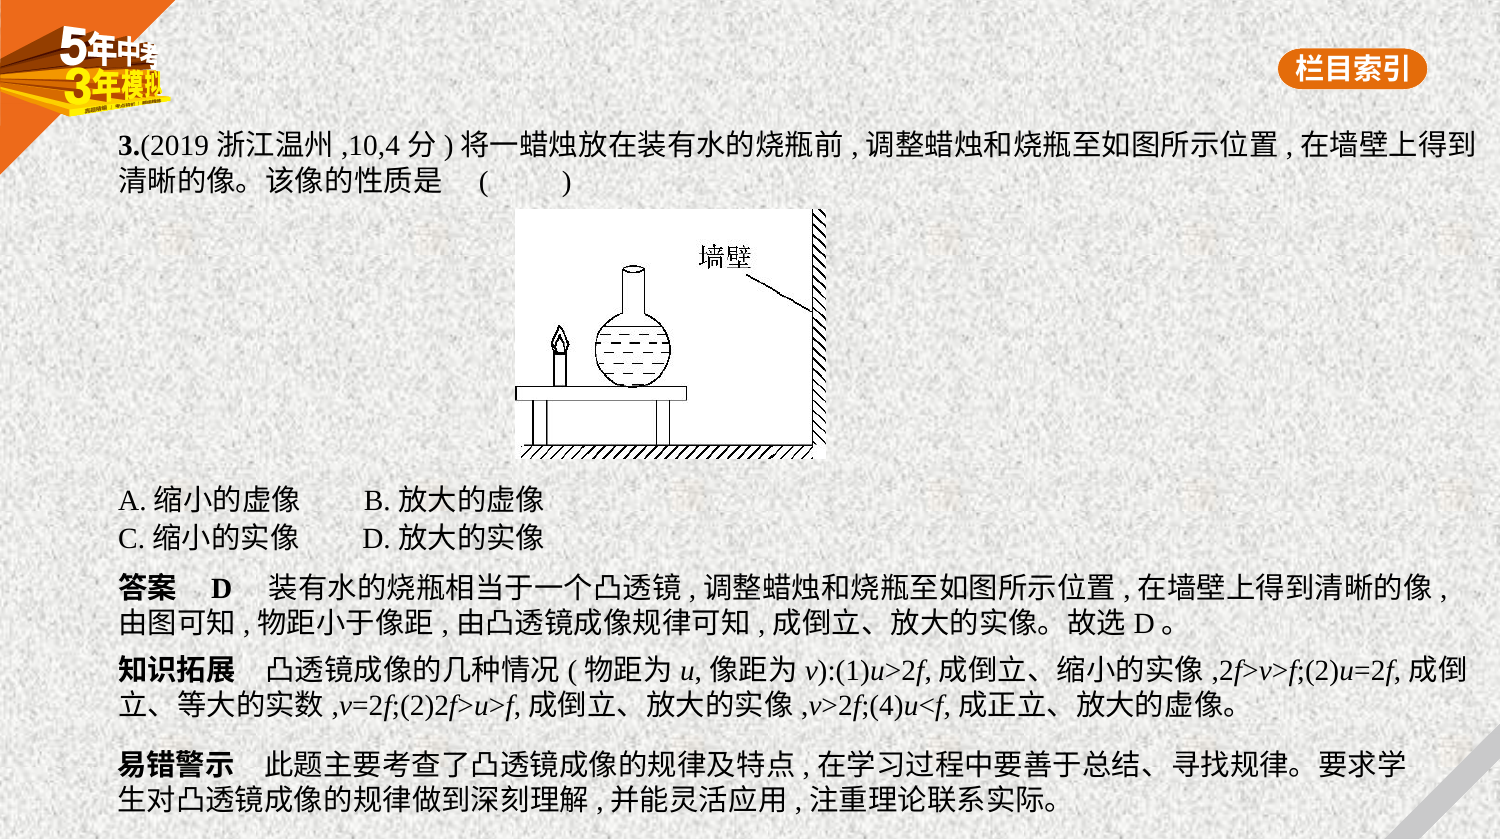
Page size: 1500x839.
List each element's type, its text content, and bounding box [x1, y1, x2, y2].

text_box 知识拓展 凸透镜成像的几种情况(物距为u,像距为v):(1)u>2f,成倒立、缩小的实像,2f>v>f;(2)u=2f,成倒 立、等大的实数,v=2f;(2)2f>u>f,成倒立、放大的实像,v>2f;(4)u<f,成正立、放大的虚像。 [118, 650, 1483, 722]
text_box 易错警示 此题主要考查了凸透镜成像的规律及特点,在学习过程中要善于总结、寻找规律。要求学 生对凸透镜成像的规律做到深刻理解,并能灵活应用,注重理论联系实际。 [117, 746, 1482, 817]
text_box 3.(2019浙江温州,10,4分)将一蜡烛放在装有水的烧瓶前,调整蜡烛和烧瓶至如图所示位置,在墙壁上得到 清晰的像。该像的性质是 ( ) [118, 126, 1483, 197]
picture [0, 0, 1500, 839]
text_box 答案 D 装有水的烧瓶相当于一个凸透镜,调整蜡烛和烧瓶至如图所示位置,在墙壁上得到清晰的像, 由图可知,物距小于像距,由凸透镜成像规律可知,成倒立、放大的实像。故选D。 [118, 568, 1483, 640]
text_box A.缩小的虚像 B.放大的虚像 C.缩小的实像 D.放大的实像 [118, 481, 1483, 555]
